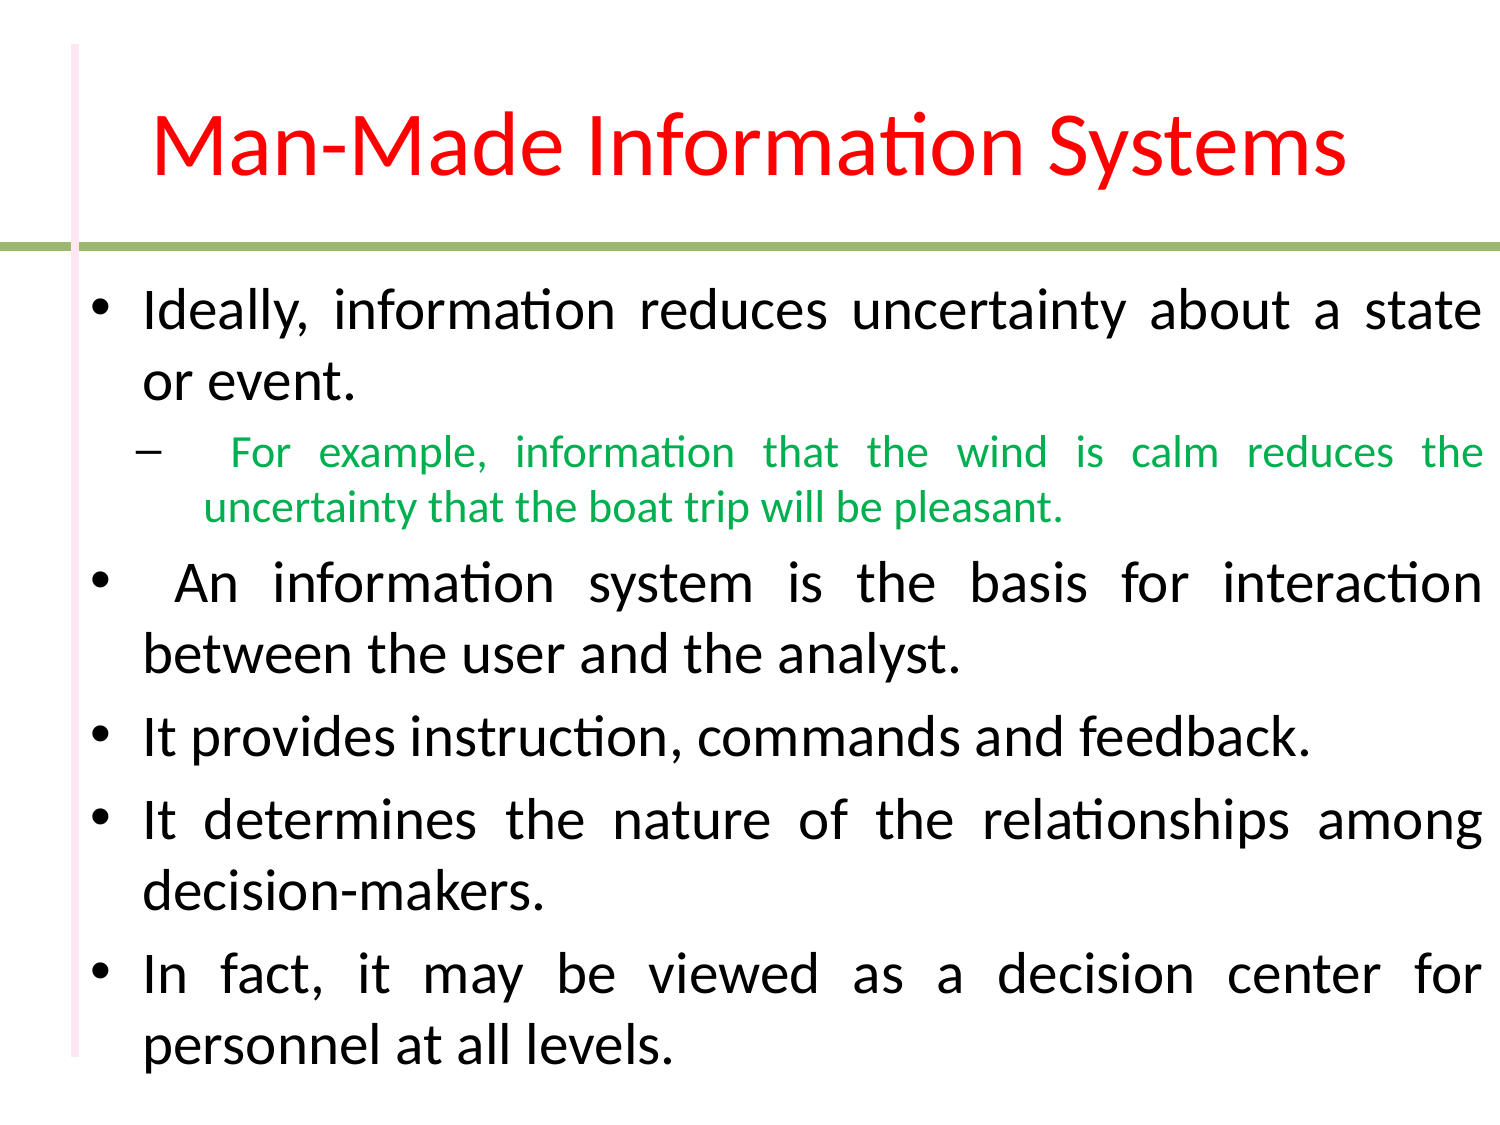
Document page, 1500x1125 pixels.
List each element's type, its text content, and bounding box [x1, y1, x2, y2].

title Man-Made Information Systems [75, 45, 1425, 233]
list Ideally, information reduces uncertainty about a state or event. For example, information that the wind is calm reduces the uncertainty that the boat trip will be pleasant. An information system is the basis for interaction between the user and the analyst. It provides instruction, commands and feedback. It determines the nature of the relationships among decision-makers. In fact, it may be viewed as a decision center for personnel at all levels. [75, 262, 1500, 1088]
